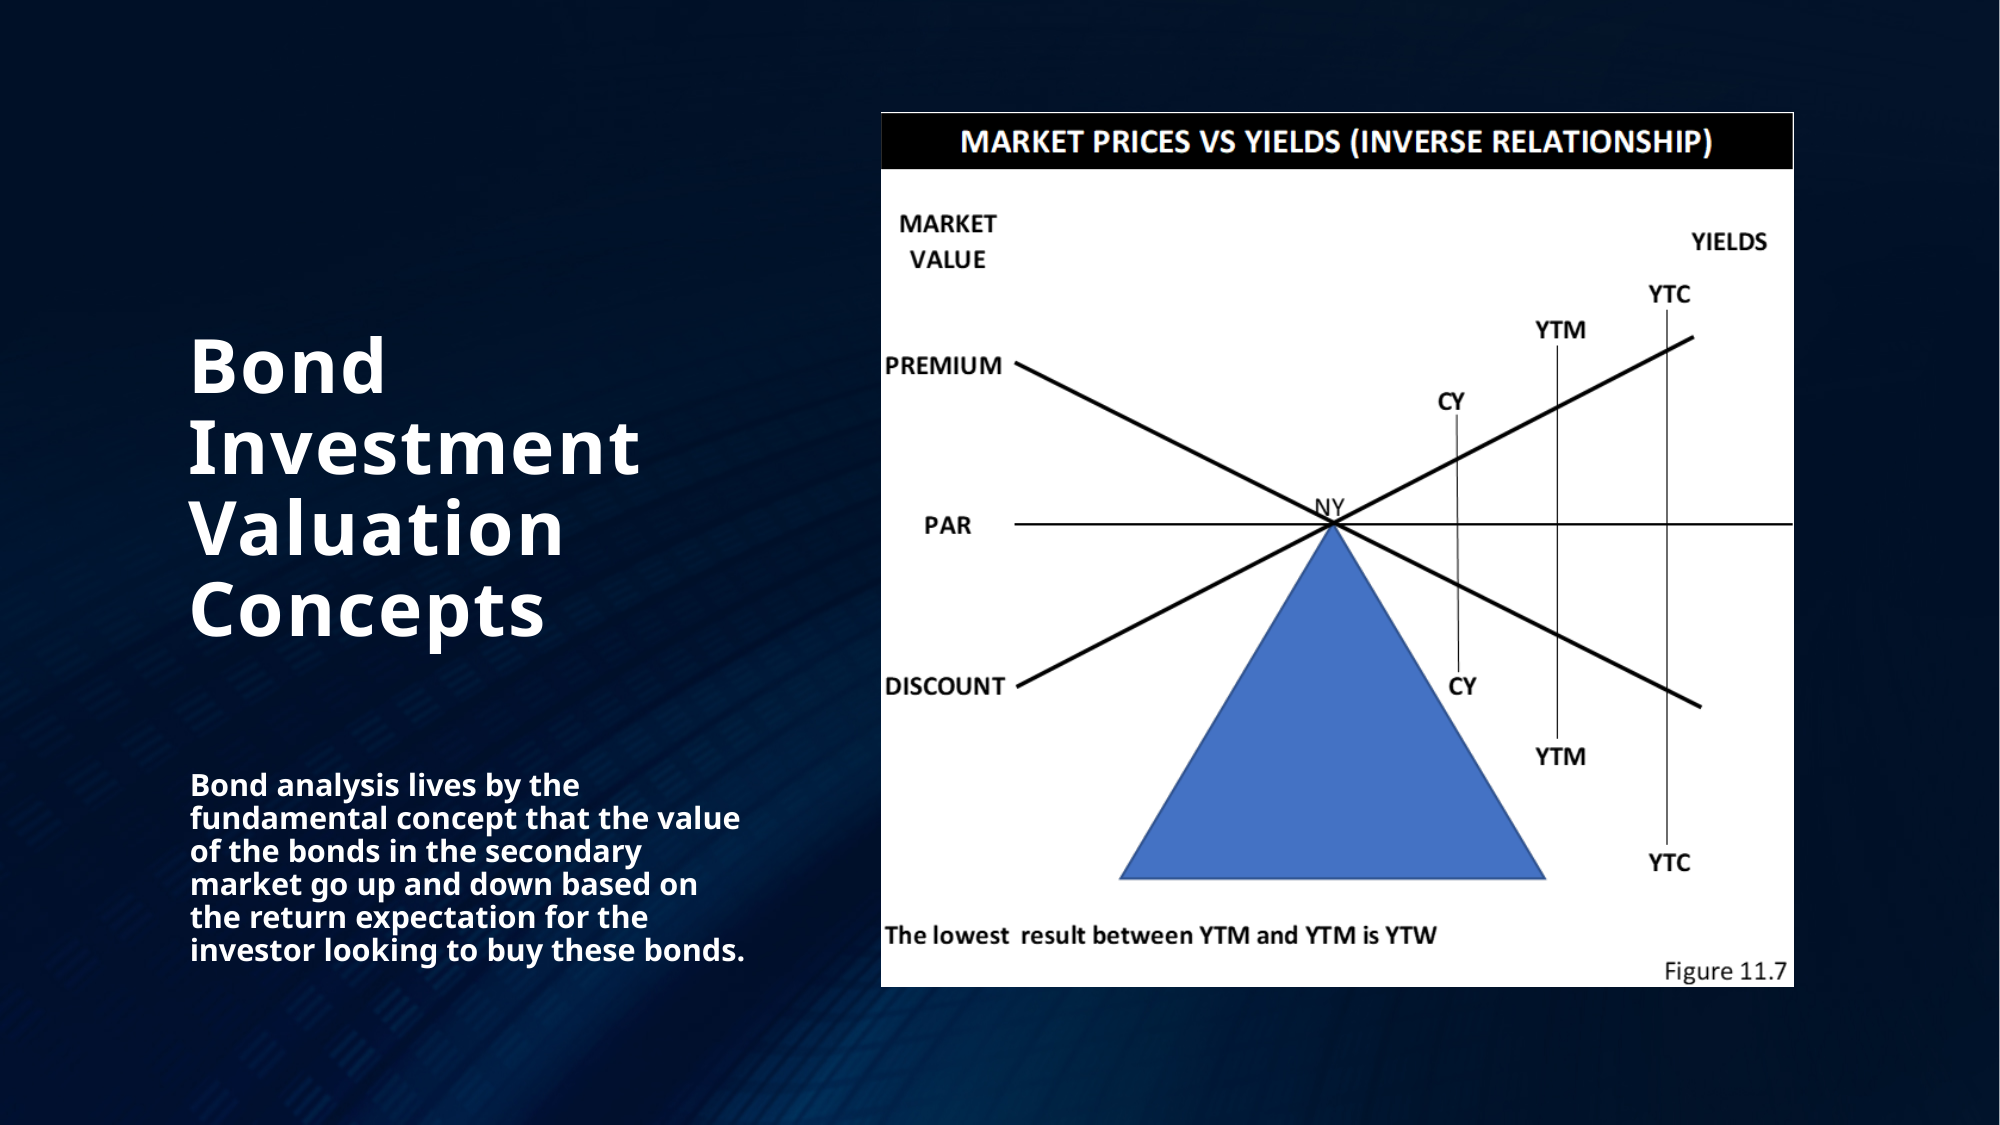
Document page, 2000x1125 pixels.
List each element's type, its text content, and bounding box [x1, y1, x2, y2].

picture [0, 0, 2000, 1125]
list Bond analysis lives by the fundamental concept that the value of the bonds in the secondary market go up and down based on the return expectation for the investor looking to buy these bonds. [174, 762, 763, 988]
title Bond Investment Valuation Concepts [173, 312, 764, 750]
